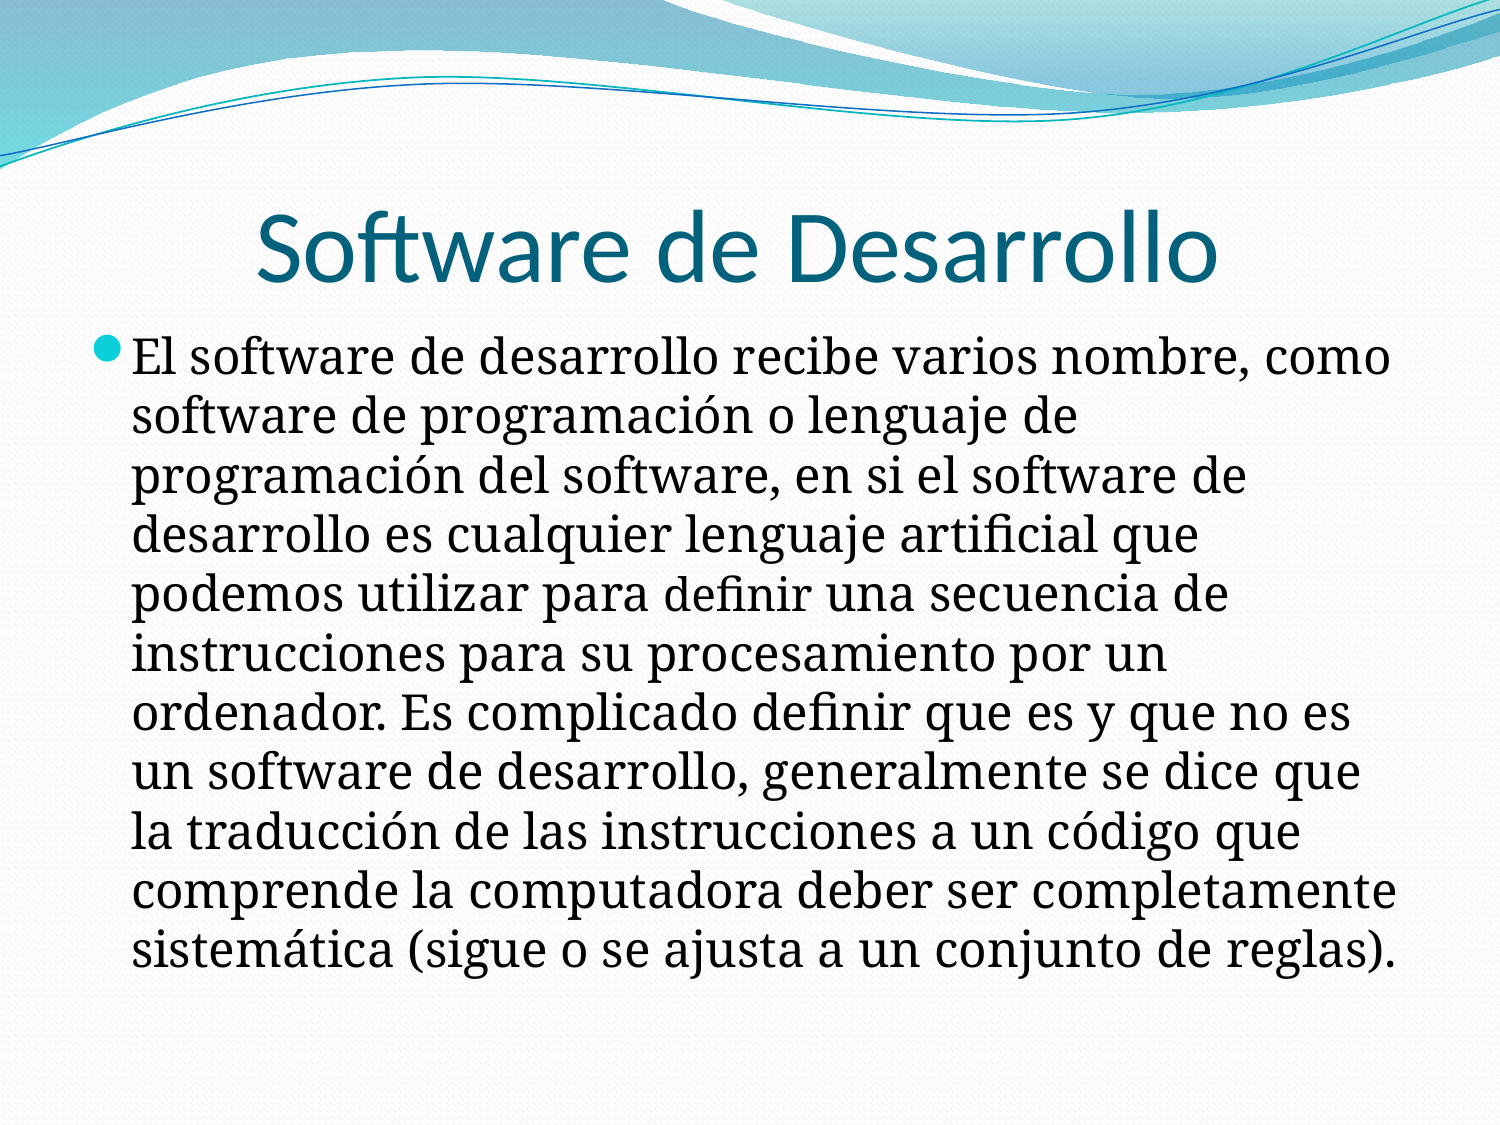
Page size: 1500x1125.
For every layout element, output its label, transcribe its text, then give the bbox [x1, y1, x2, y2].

list El software de desarrollo recibe varios nombre, como software de programación o lenguaje de programación del software, en si el software de desarrollo es cualquier lenguaje artificial que podemos utilizar para definir una secuencia de instrucciones para su procesamiento por un ordenador. Es complicado definir que es y que no es un software de desarrollo, generalmente se dice que la traducción de las instrucciones a un código que comprende la computadora deber ser completamente sistemática (sigue o se ajusta a un conjunto de reglas). [75, 317, 1425, 1038]
title Software de Desarrollo [75, 115, 1425, 303]
